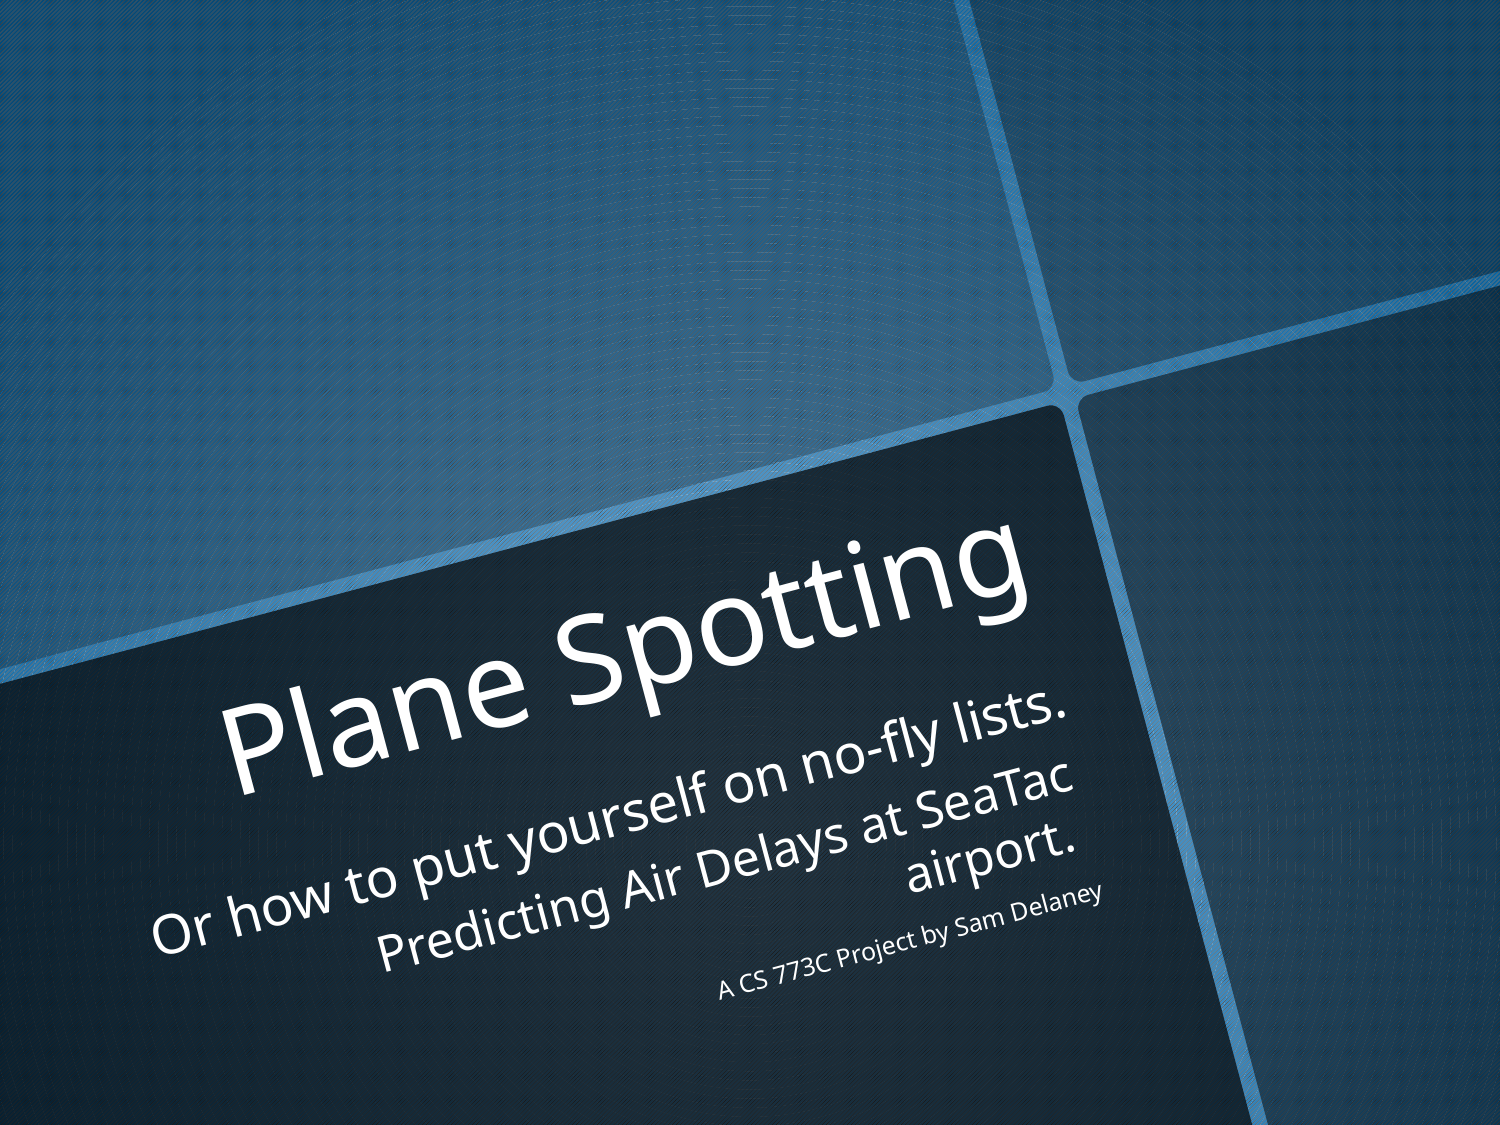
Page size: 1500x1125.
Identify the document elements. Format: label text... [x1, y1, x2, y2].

subtitle Predicting Air Delays at SeaTac airport. A CS 773C Project by Sam Delaney [337, 728, 1123, 1106]
title Plane Spotting Or how to put yourself on no-fly lists. [72, 473, 1089, 982]
